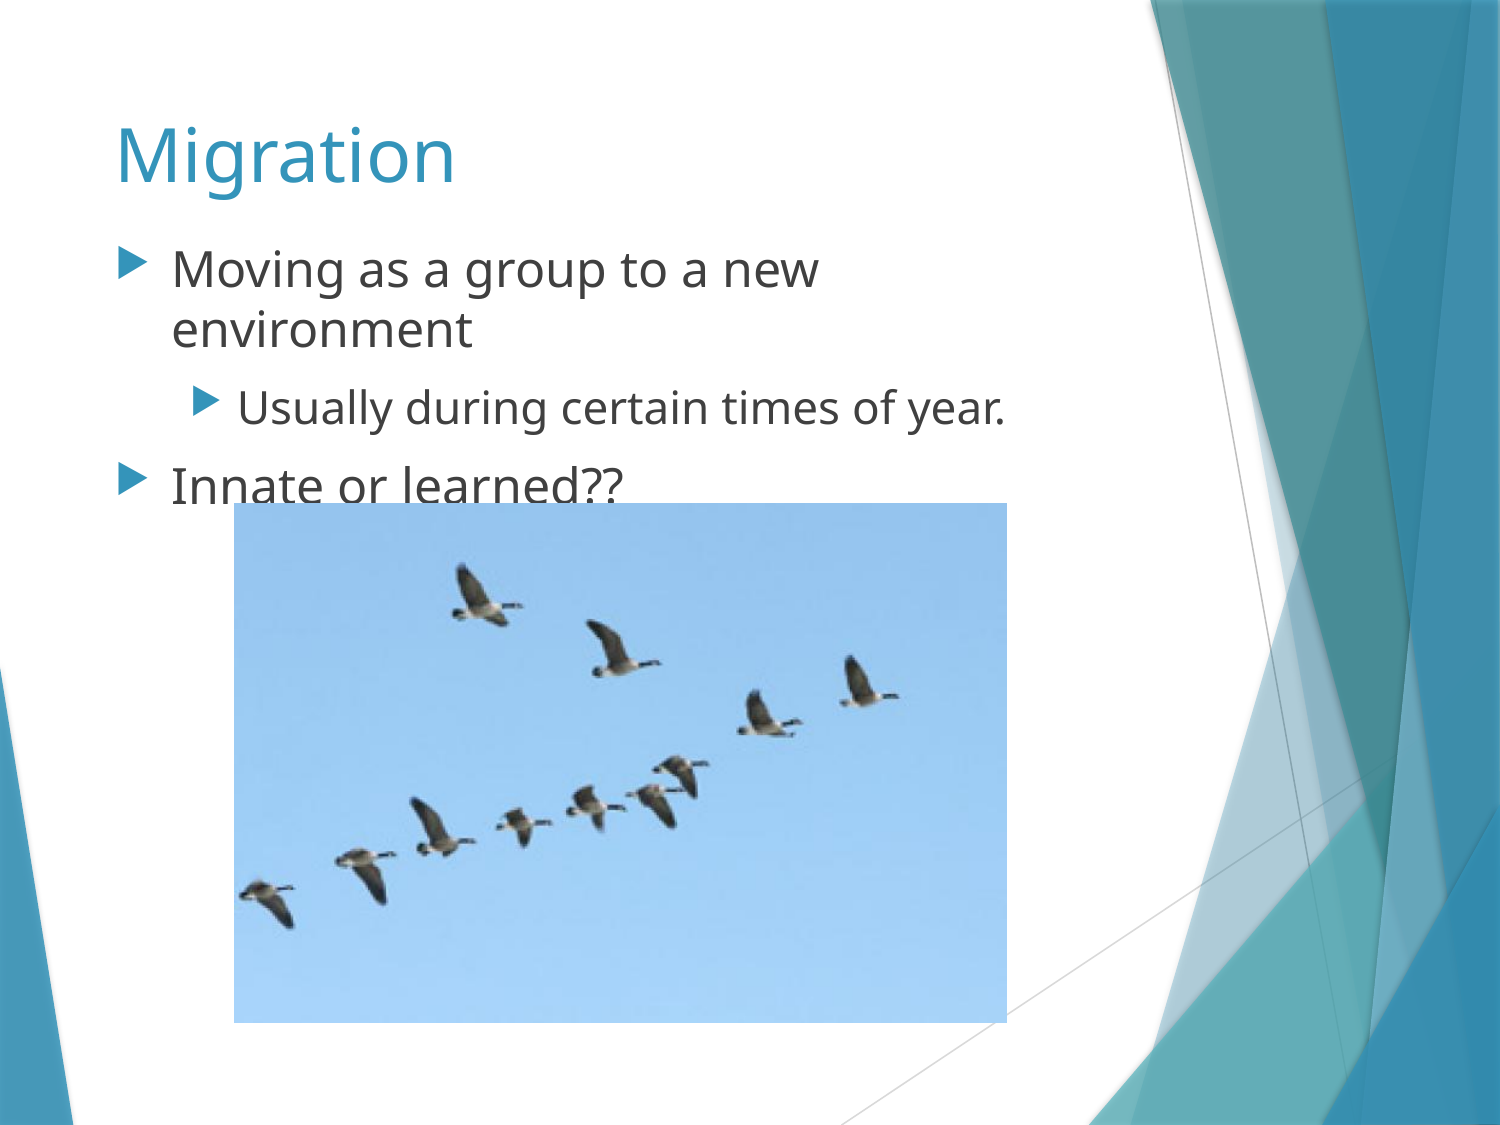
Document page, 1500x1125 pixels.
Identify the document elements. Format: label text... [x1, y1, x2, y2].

title Migration [99, 99, 1142, 218]
list Moving as a group to a new environment Usually during certain times of year. Innate or learned?? [99, 230, 1142, 992]
picture [234, 503, 1007, 1023]
